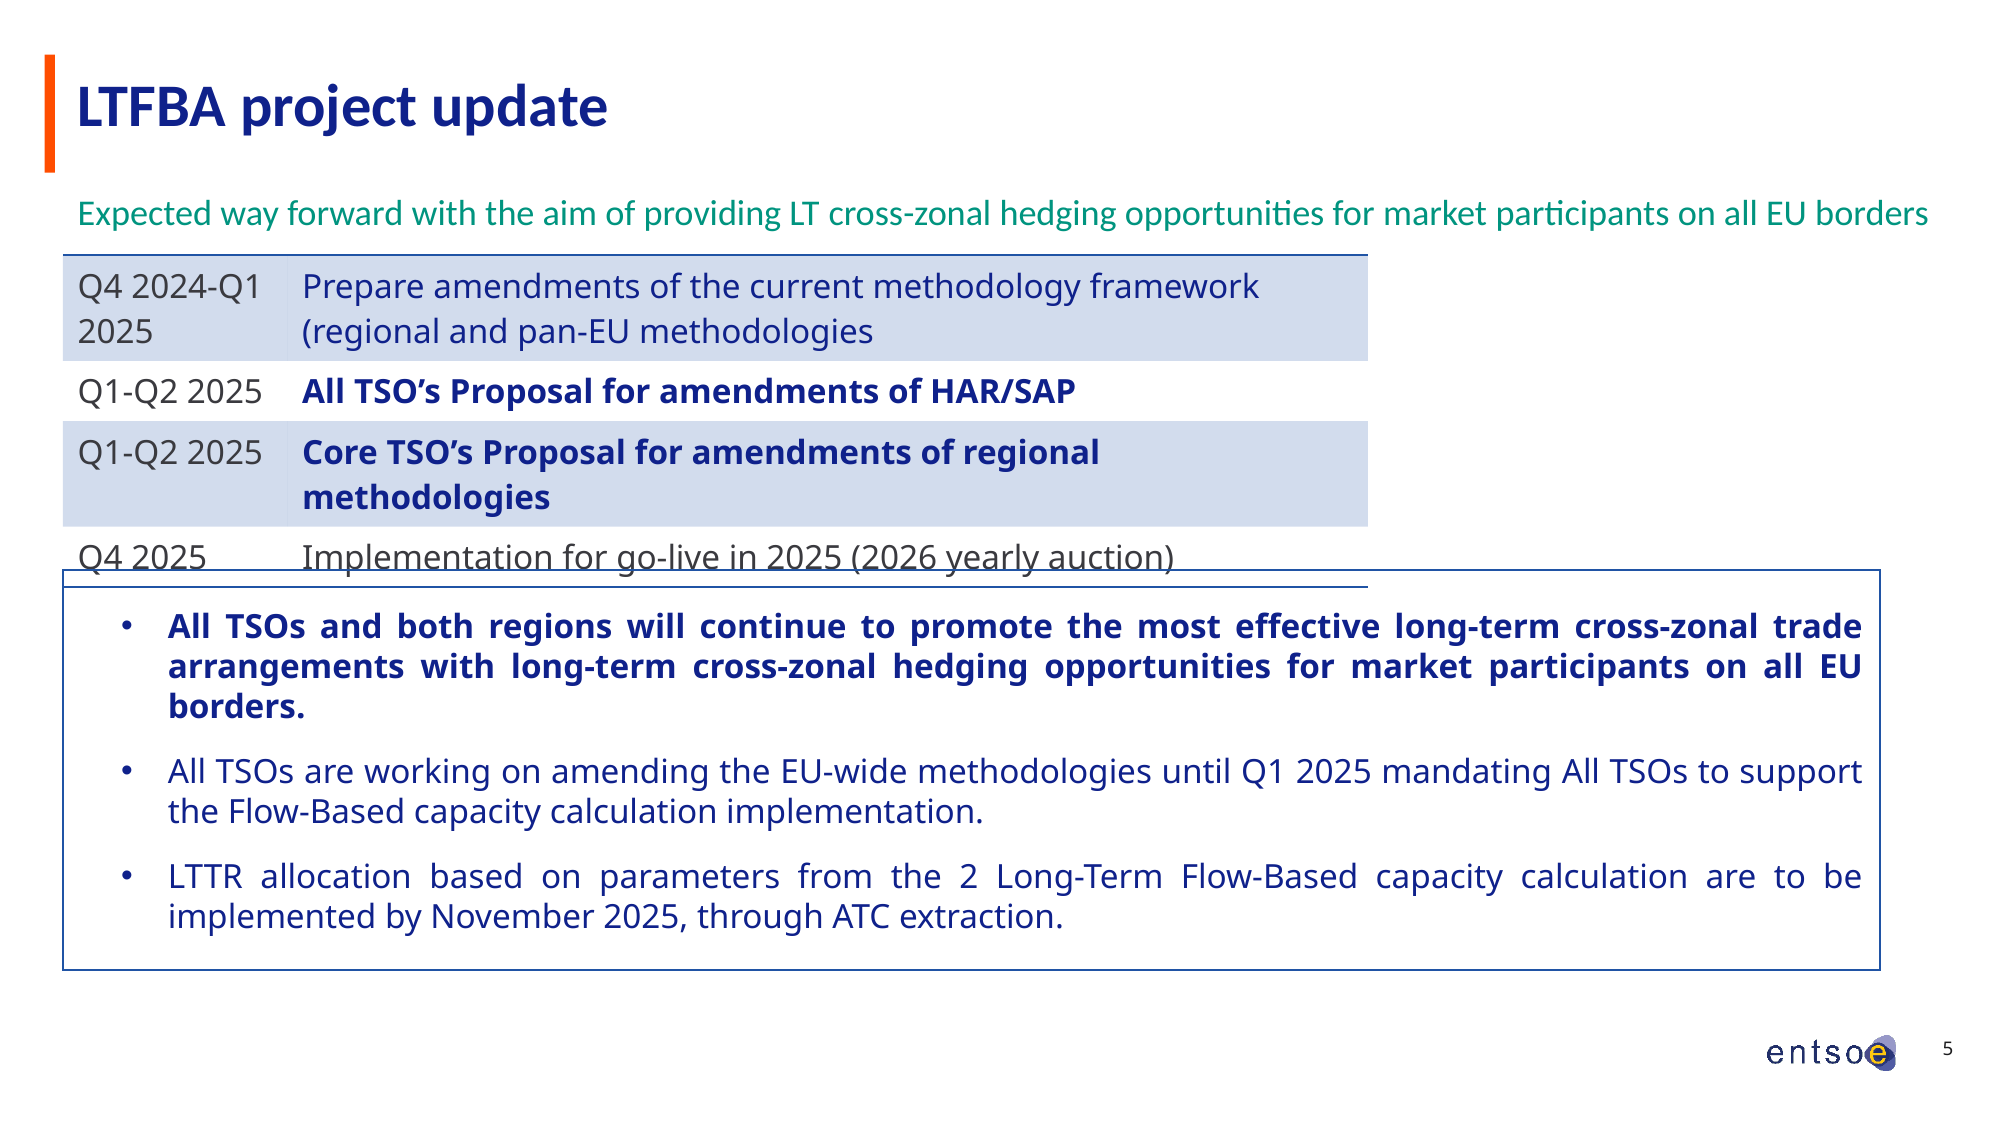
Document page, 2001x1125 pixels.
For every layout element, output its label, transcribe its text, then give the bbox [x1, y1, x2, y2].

table_cell Core TSO’s Proposal for amendments of regional methodologies [287, 421, 1368, 527]
title LTFBA project update [62, 75, 1969, 135]
list Expected way forward with the aim of providing LT cross-zonal hedging opportunities for market participants on all EU borders [62, 172, 1969, 246]
table_cell Q4 2025 [63, 527, 287, 569]
table_cell All TSO’s Proposal for amendments of HAR/SAP [287, 361, 1368, 421]
table_cell Q1-Q2 2025 [63, 421, 287, 527]
picture [1767, 1035, 1896, 1071]
table_cell Q1-Q2 2025 [63, 361, 287, 421]
table_cell Implementation for go-live in 2025 (2026 yearly auction) [287, 527, 1368, 569]
text_box All TSOs and both regions will continue to promote the most effective long-term cross-zonal trade arrangements with long-term cross-zonal hedging opportunities for market participants on all EU borders. All TSOs are working on amending the EU-wide methodologies until Q1 2025 mandating All TSOs to support the Flow-Based capacity calculation implementation. LTTR allocation based on parameters from the 2 Long-Term Flow-Based capacity calculation are to be implemented by November 2025, through ATC extraction. [62, 569, 1881, 971]
table_header Q4 2024-Q1 2025 [63, 256, 287, 361]
table_header Prepare amendments of the current methodology framework (regional and pan-EU methodologies [287, 256, 1368, 361]
